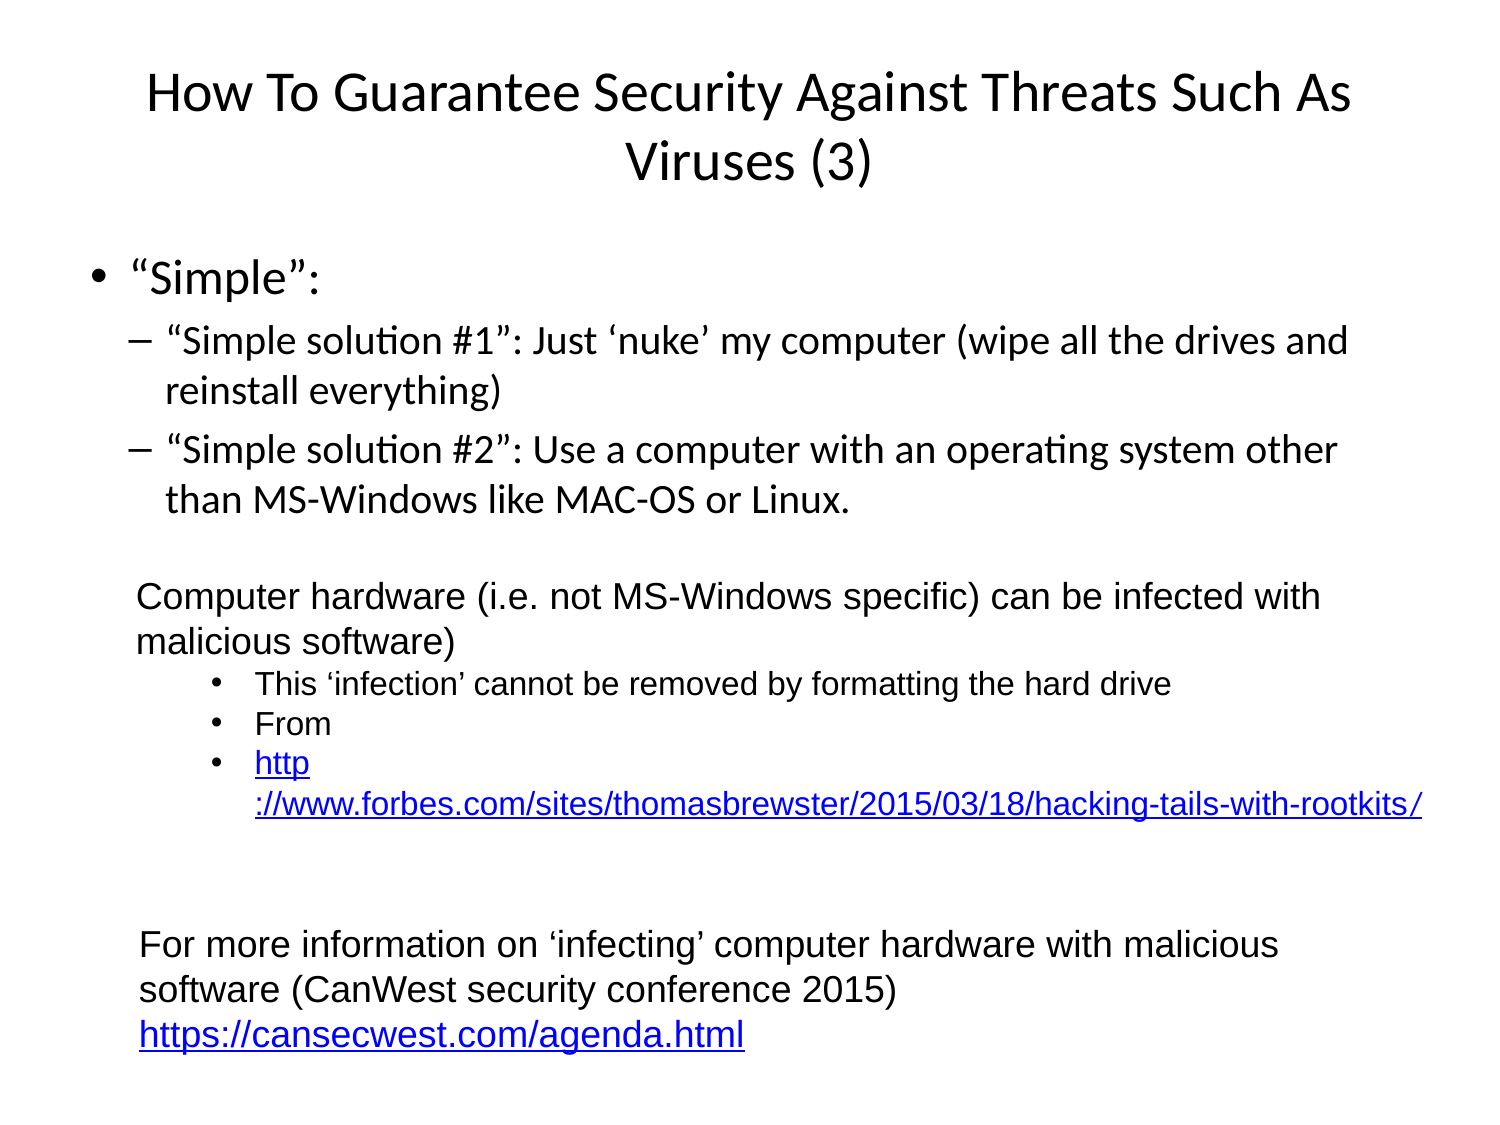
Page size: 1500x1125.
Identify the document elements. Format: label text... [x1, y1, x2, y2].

text_box Computer hardware (i.e. not MS-Windows specific) can be infected with malicious software) This ‘infection’ cannot be removed by formatting the hard drive From http://www.forbes.com/sites/thomasbrewster/2015/03/18/hacking-tails-with-rootkits/ [121, 564, 1459, 829]
list “Simple”: “Simple solution #1”: Just ‘nuke’ my computer (wipe all the drives and reinstall everything) “Simple solution #2”: Use a computer with an operating system other than MS-Windows like MAC-OS or Linux. [75, 237, 1425, 1063]
title How To Guarantee Security Against Threats Such As Viruses (3) [75, 45, 1425, 200]
text_box For more information on ‘infecting’ computer hardware with malicious software (CanWest security conference 2015) https://cansecwest.com/agenda.html [124, 912, 1388, 1063]
